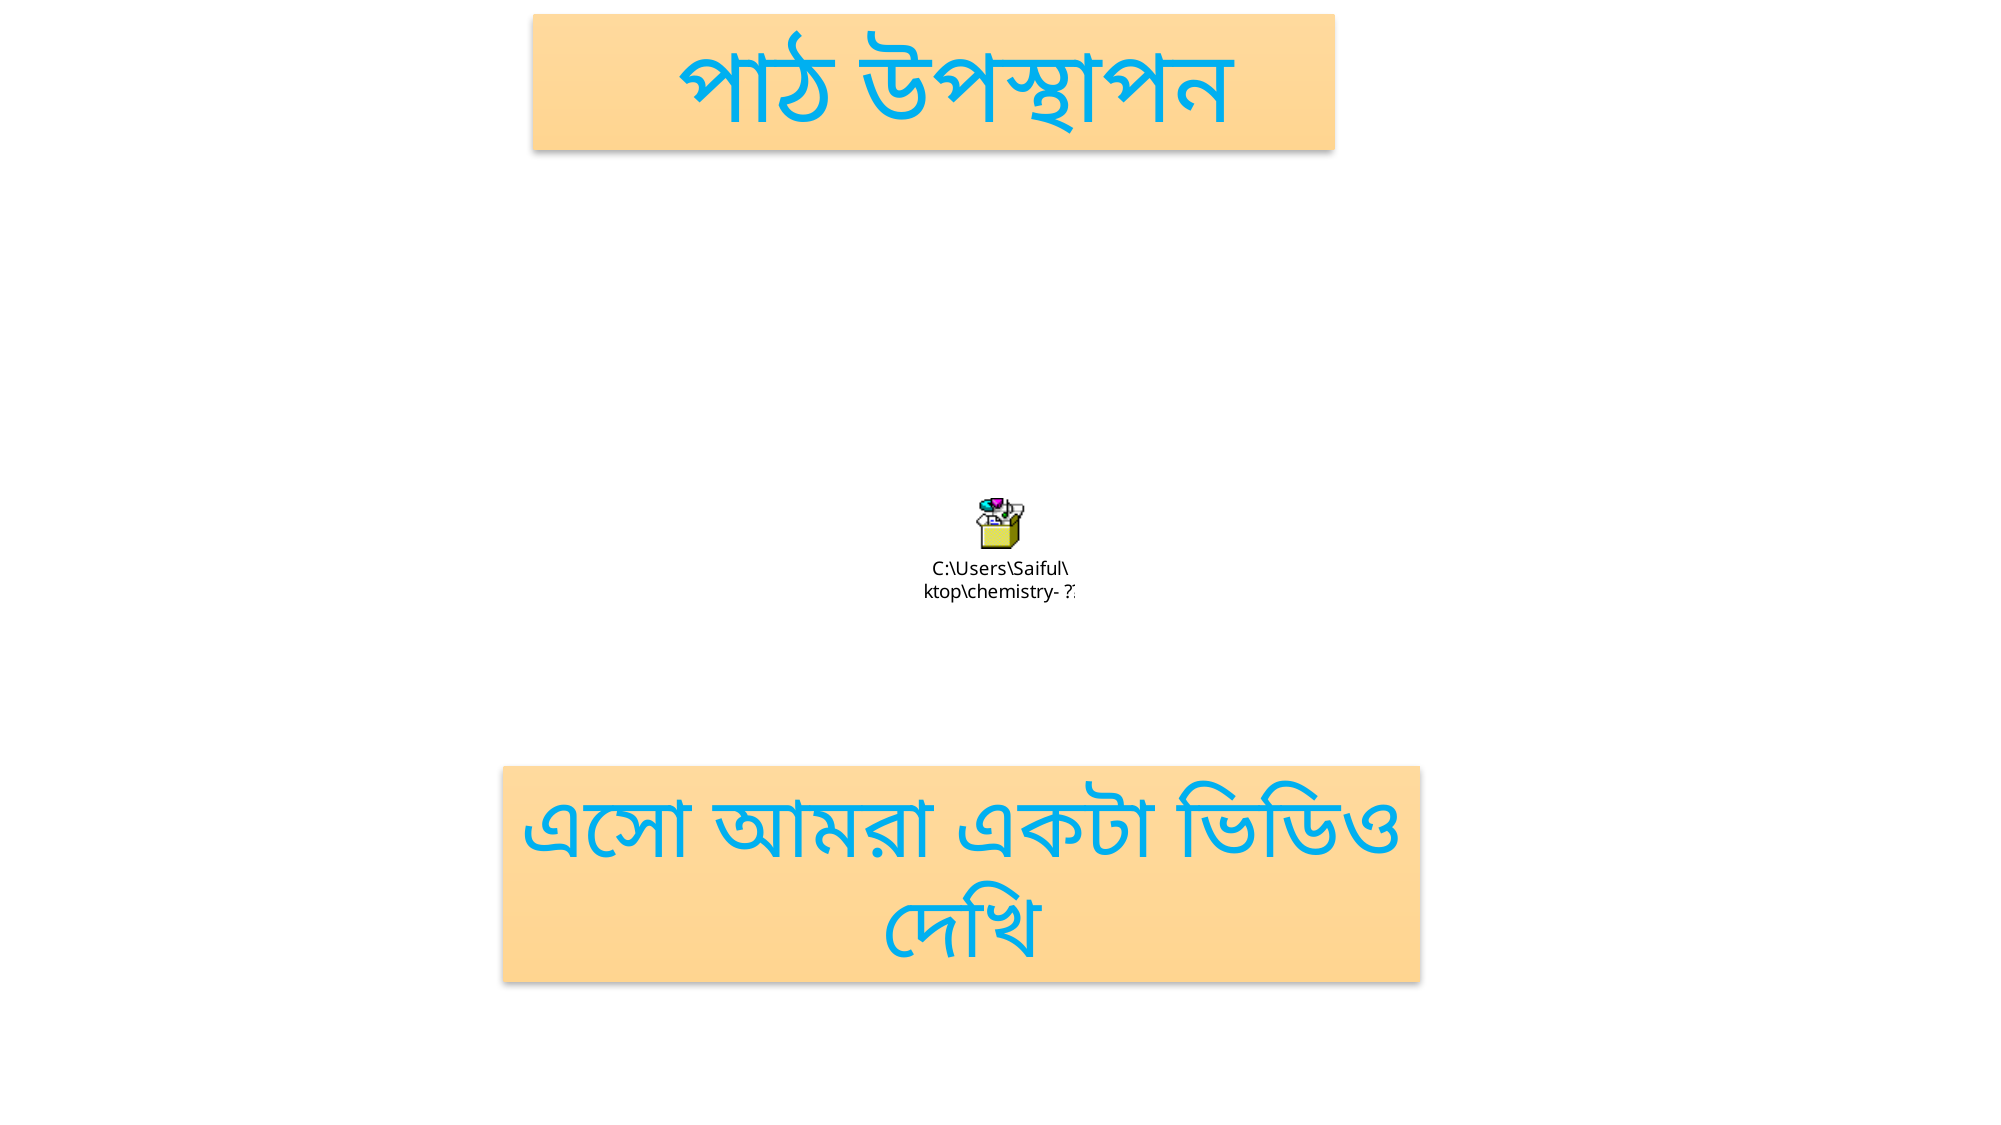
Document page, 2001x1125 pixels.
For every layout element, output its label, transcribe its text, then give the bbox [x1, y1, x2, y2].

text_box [924, 498, 1075, 626]
text_box পাঠ উপস্থাপন [533, 14, 1335, 150]
text_box এসো আমরা একটা ভিডিও দেখি [503, 766, 1421, 982]
